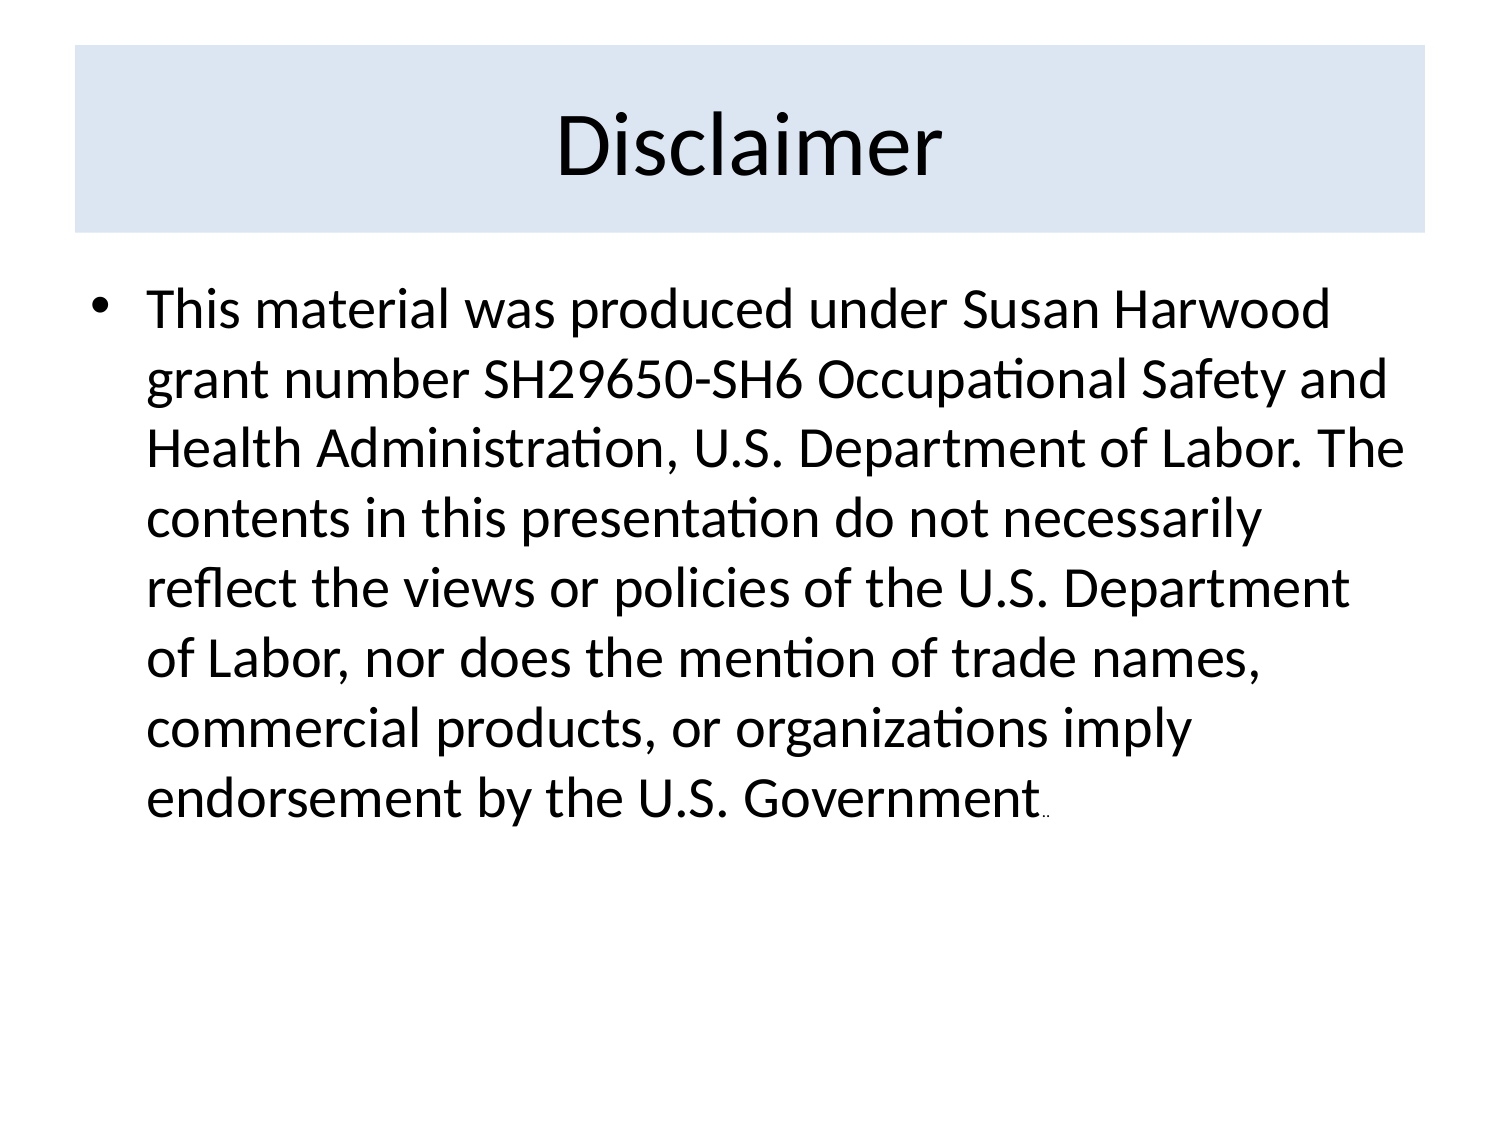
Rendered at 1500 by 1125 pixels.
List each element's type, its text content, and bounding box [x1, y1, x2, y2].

title Disclaimer [75, 45, 1425, 233]
list This material was produced under Susan Harwood grant number SH29650-SH6 Occupational Safety and Health Administration, U.S. Department of Labor. The contents in this presentation do not necessarily reflect the views or policies of the U.S. Department of Labor, nor does the mention of trade names, commercial products, or organizations imply endorsement by the U.S. Government.. [75, 262, 1425, 1005]
